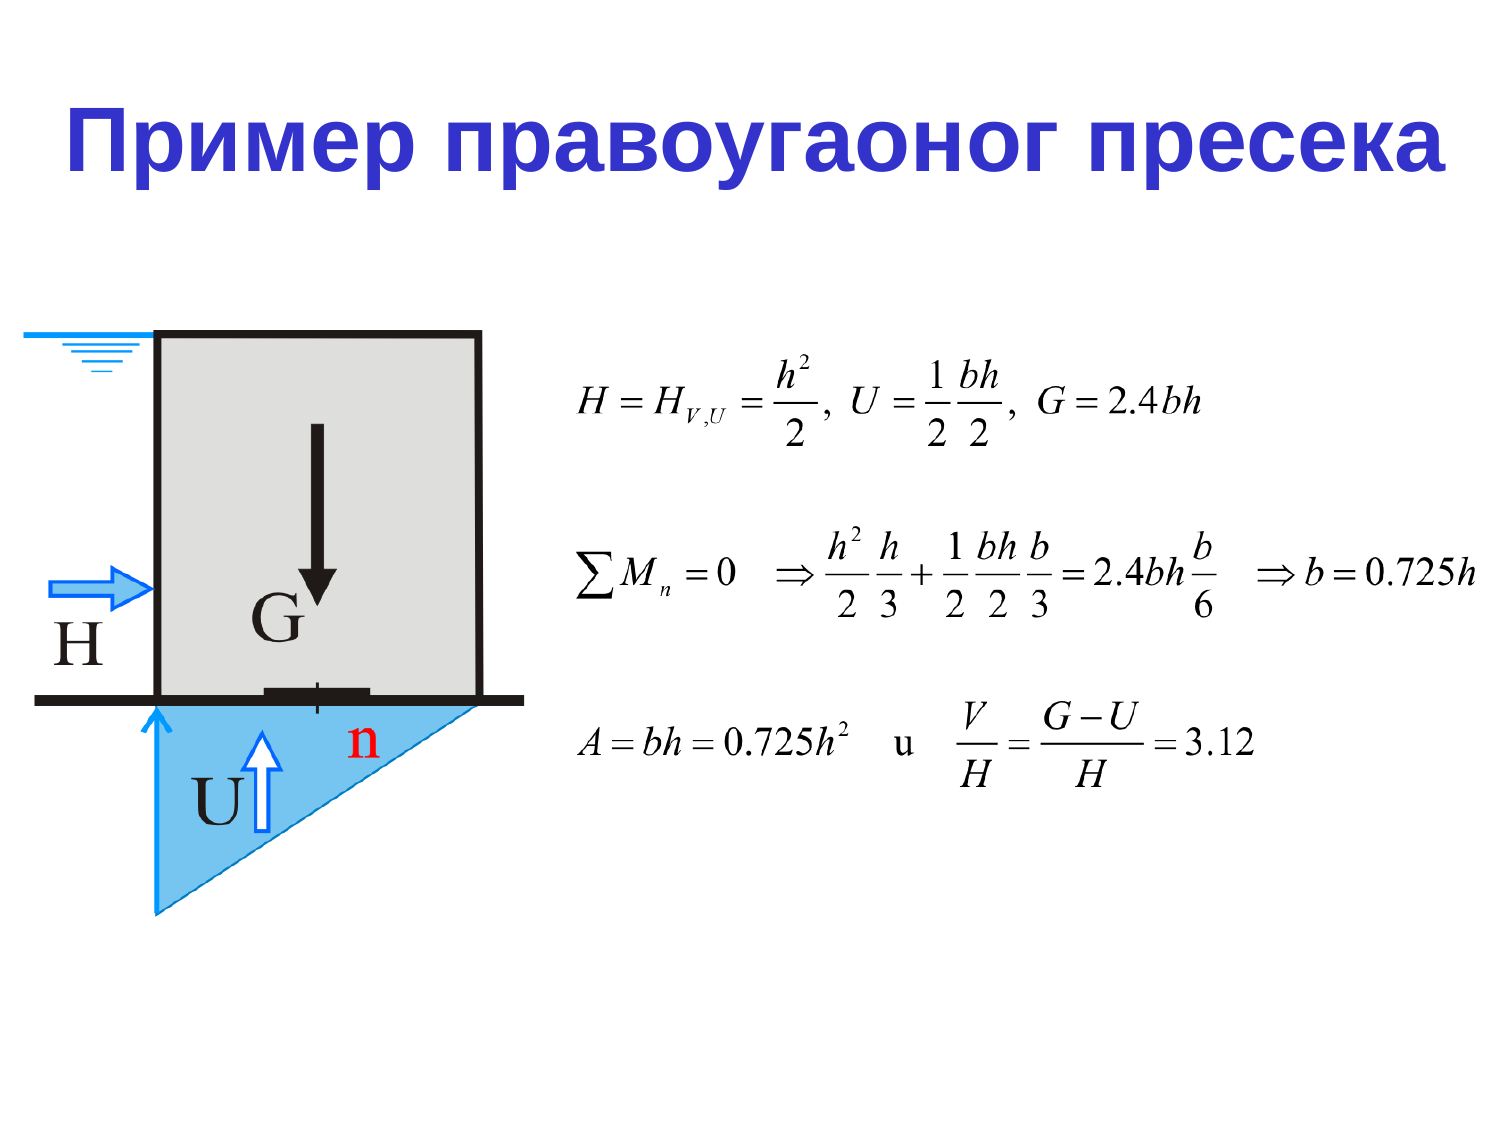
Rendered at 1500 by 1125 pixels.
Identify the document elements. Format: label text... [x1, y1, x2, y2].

title Пример правоугаоног пресека [40, 77, 1471, 191]
picture [23, 330, 1483, 918]
